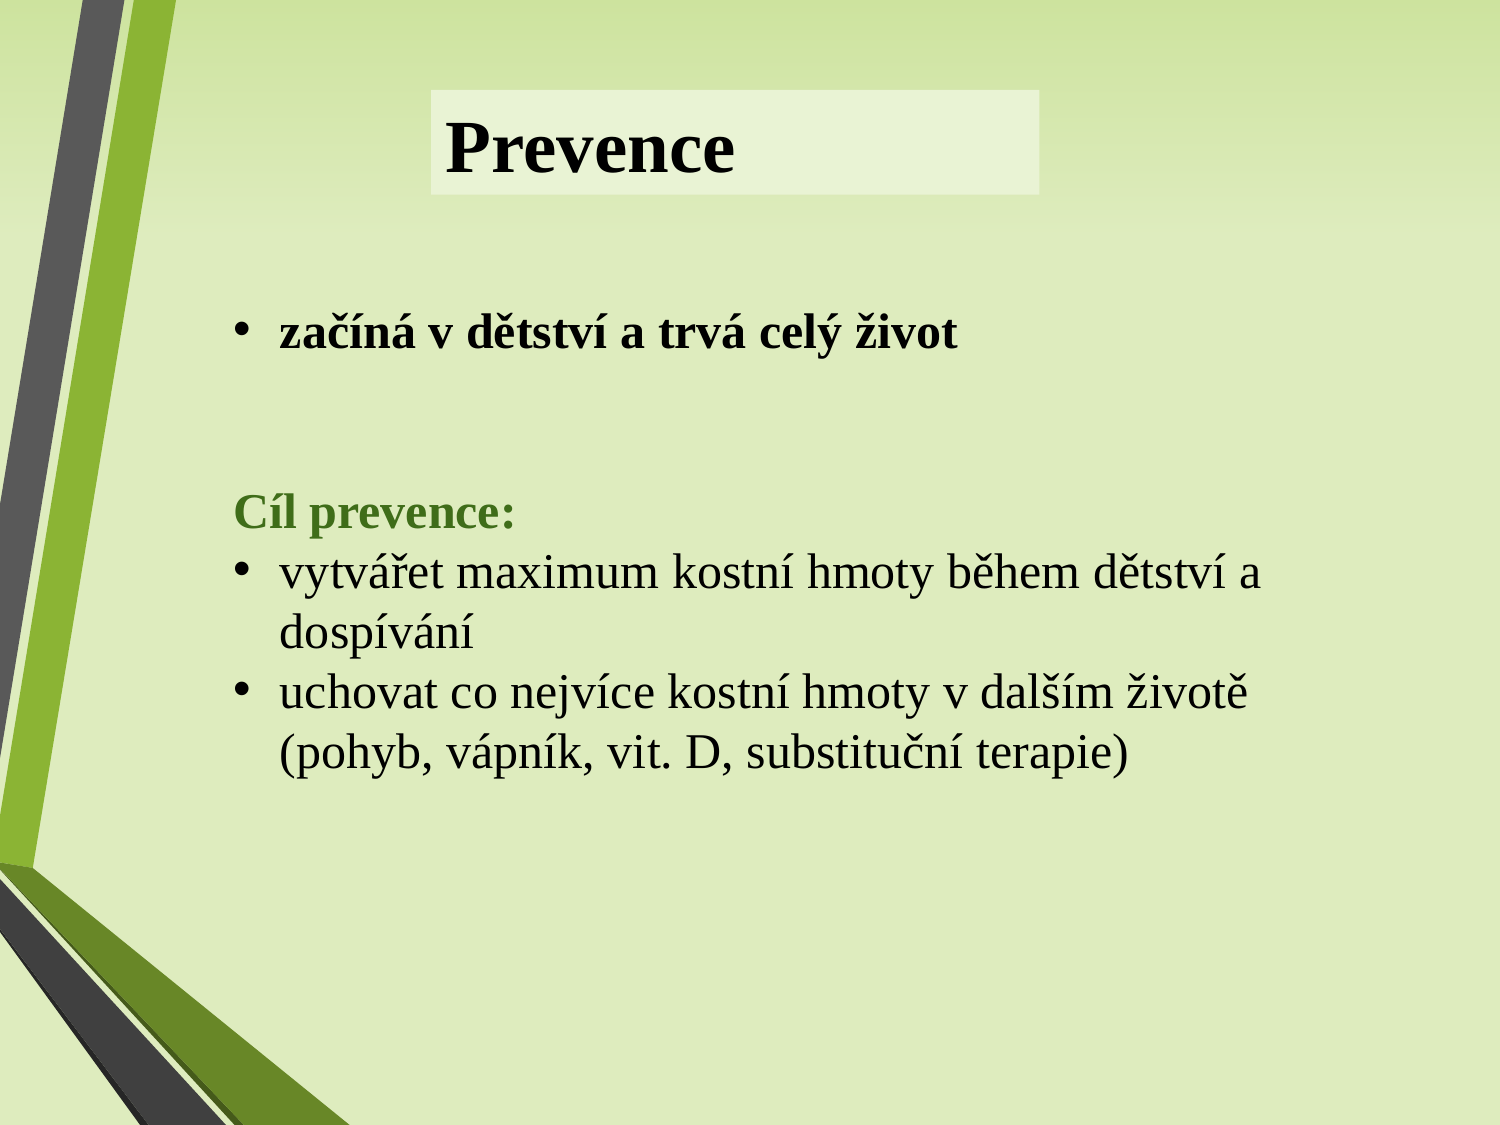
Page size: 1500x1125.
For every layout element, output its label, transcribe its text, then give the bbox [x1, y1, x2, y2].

text_box začíná v dětství a trvá celý život Cíl prevence: vytvářet maximum kostní hmoty během dětství a dospívání uchovat co nejvíce kostní hmoty v dalším životě (pohyb, vápník, vit. D, substituční terapie) [218, 290, 1388, 786]
text_box Prevence [431, 89, 1040, 195]
